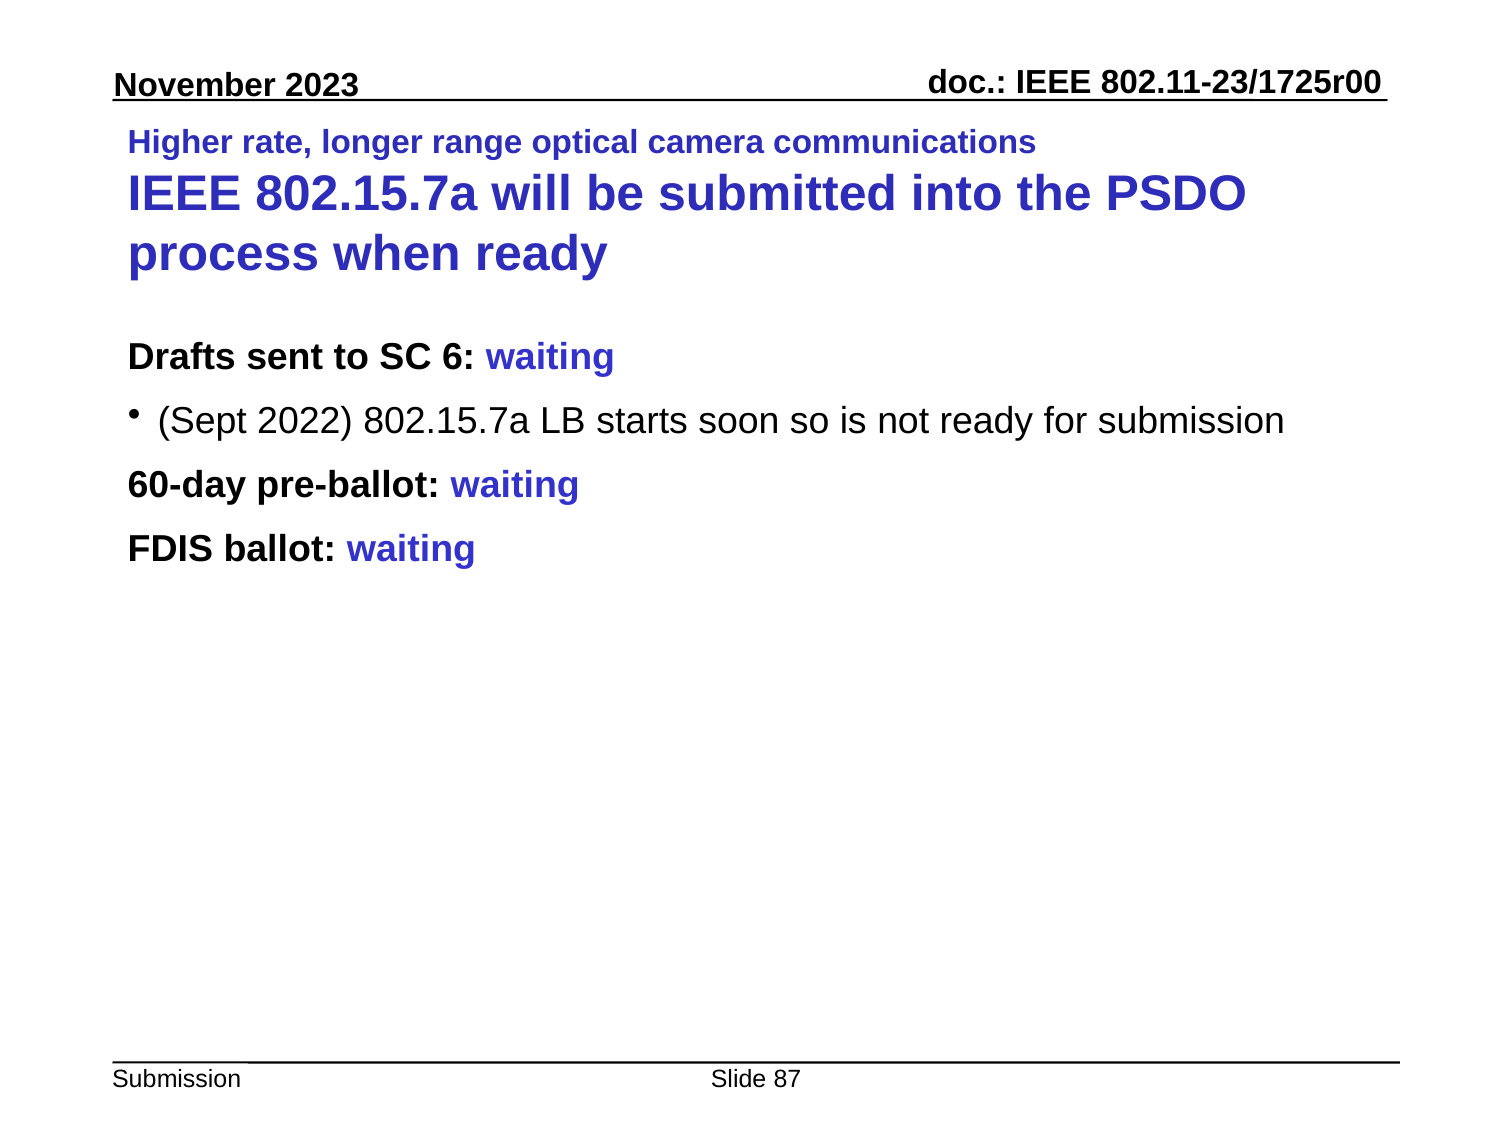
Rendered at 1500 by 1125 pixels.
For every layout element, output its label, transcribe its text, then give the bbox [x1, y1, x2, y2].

list Drafts sent to SC 6: waiting (Sept 2022) 802.15.7a LB starts soon so is not ready for submission 60-day pre-ballot: waiting FDIS ballot: waiting [112, 324, 1388, 1000]
slide_number Slide 87 [709, 1061, 803, 1093]
title Higher rate, longer range optical camera communications IEEE 802.15.7a will be submitted into the PSDO process when ready [112, 112, 1388, 288]
